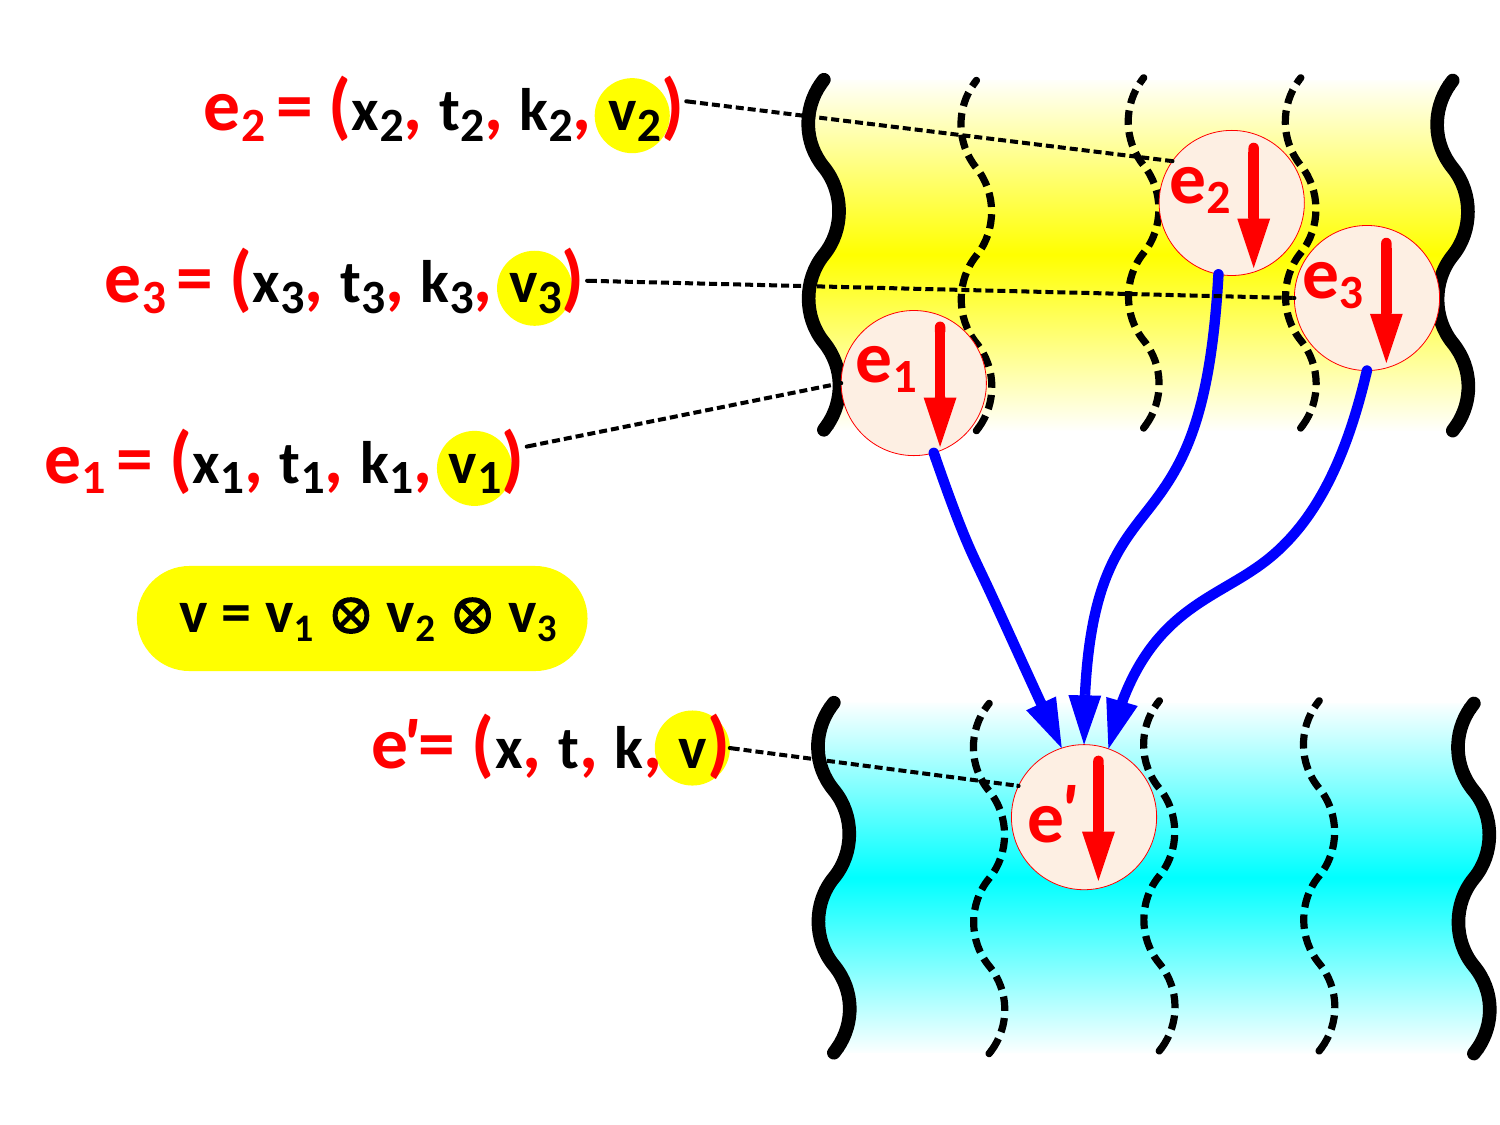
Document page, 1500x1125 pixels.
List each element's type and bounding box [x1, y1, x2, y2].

picture [40, 49, 1500, 1065]
